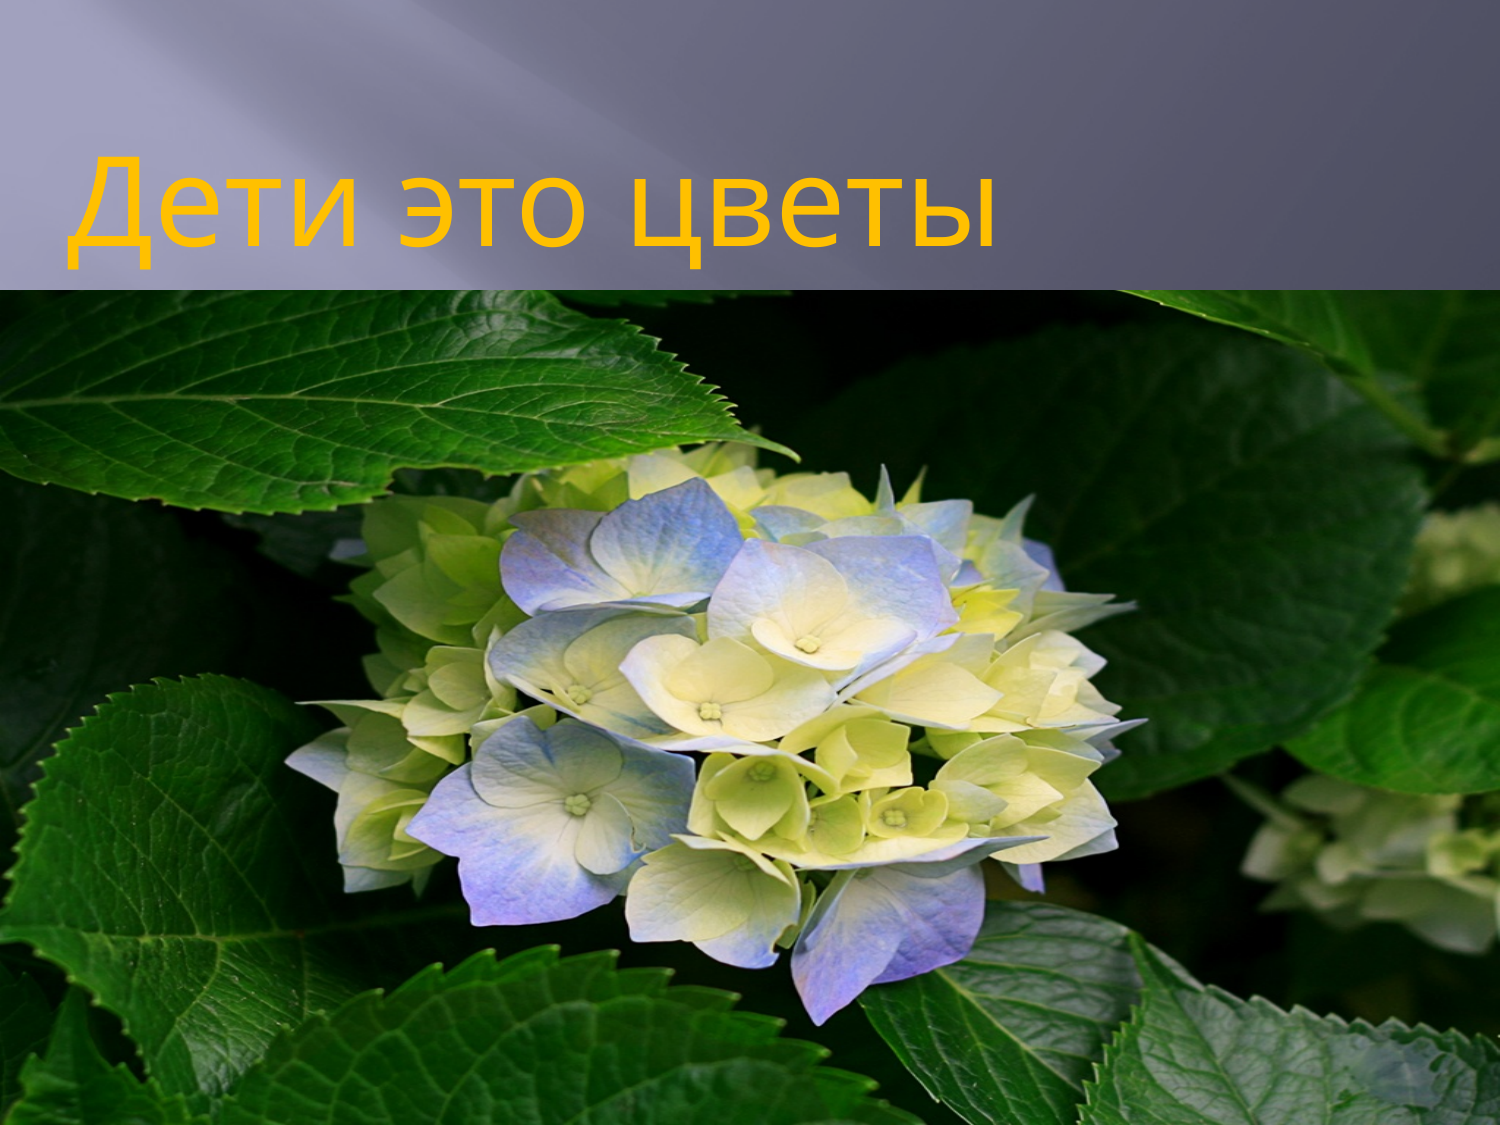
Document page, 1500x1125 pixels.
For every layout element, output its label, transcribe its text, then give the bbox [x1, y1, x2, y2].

picture [0, 290, 1500, 1125]
list Дети это цветы жизни сссссс СПАСИБОС [41, 113, 1353, 290]
